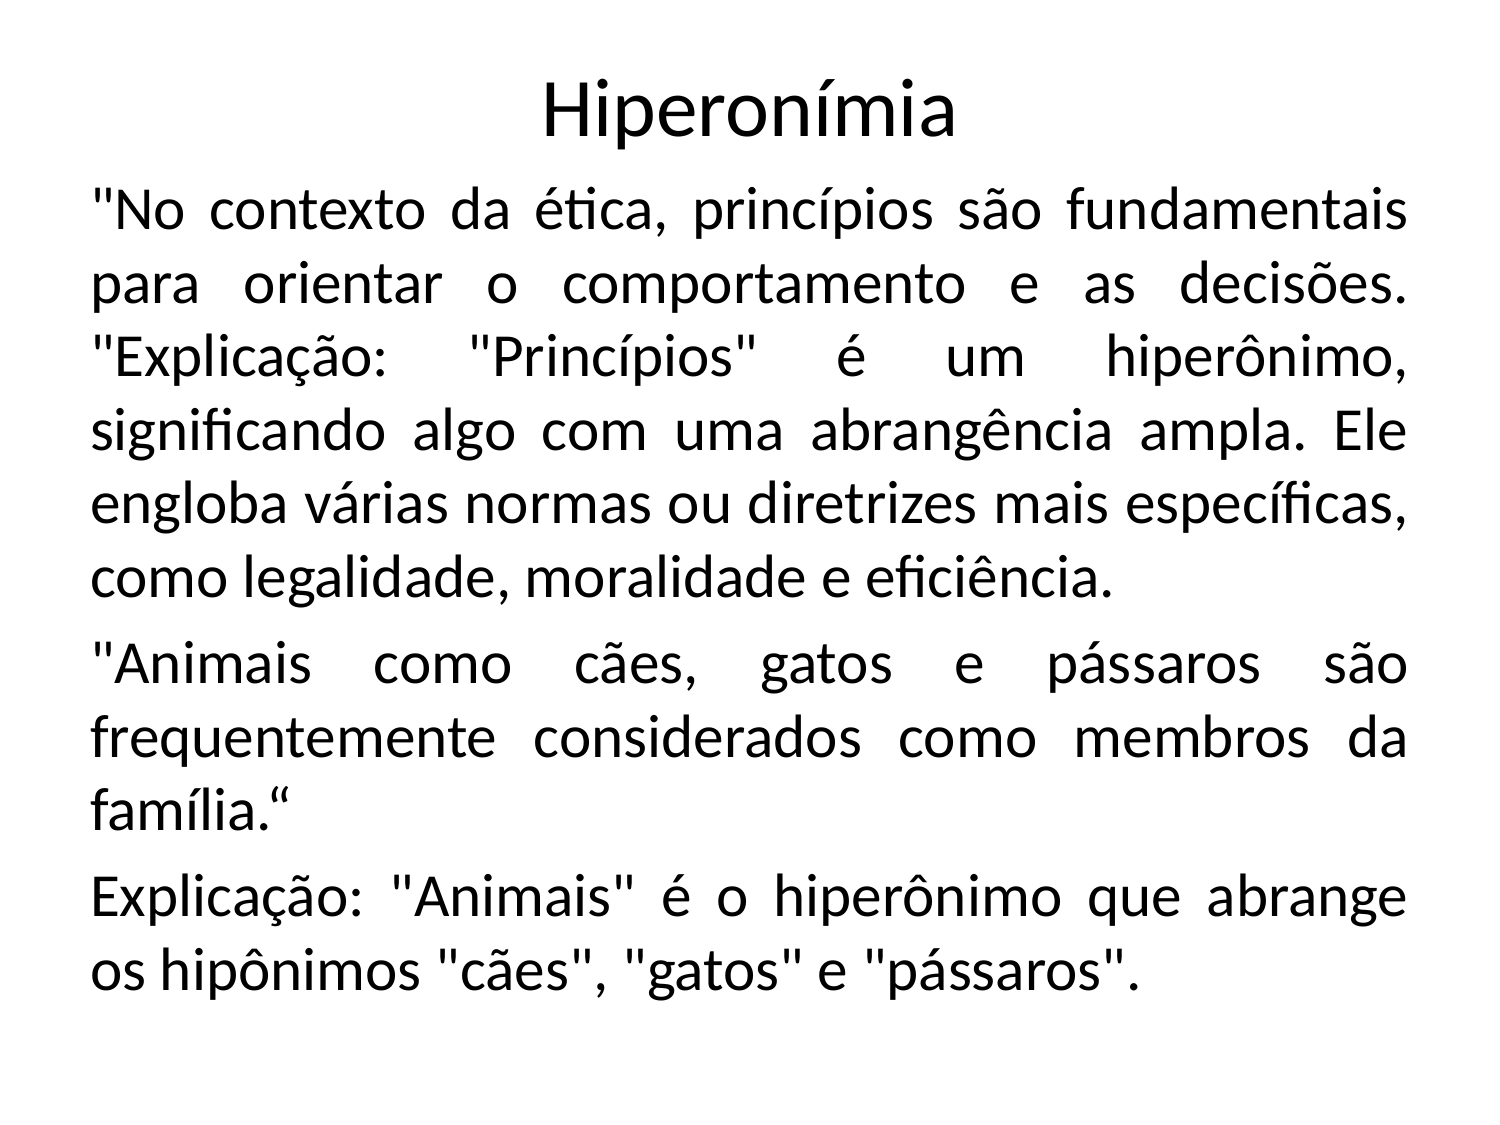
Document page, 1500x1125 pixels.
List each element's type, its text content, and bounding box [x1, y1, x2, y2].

list "No contexto da ética, princípios são fundamentais para orientar o comportamento e as decisões. "Explicação: "Princípios" é um hiperônimo, significando algo com uma abrangência ampla. Ele engloba várias normas ou diretrizes mais específicas, como legalidade, moralidade e eficiência. "Animais como cães, gatos e pássaros são frequentemente considerados como membros da família.“ Explicação: "Animais" é o hiperônimo que abrange os hipônimos "cães", "gatos" e "pássaros". [75, 160, 1425, 1071]
title Hiperonímia [75, 45, 1425, 160]
